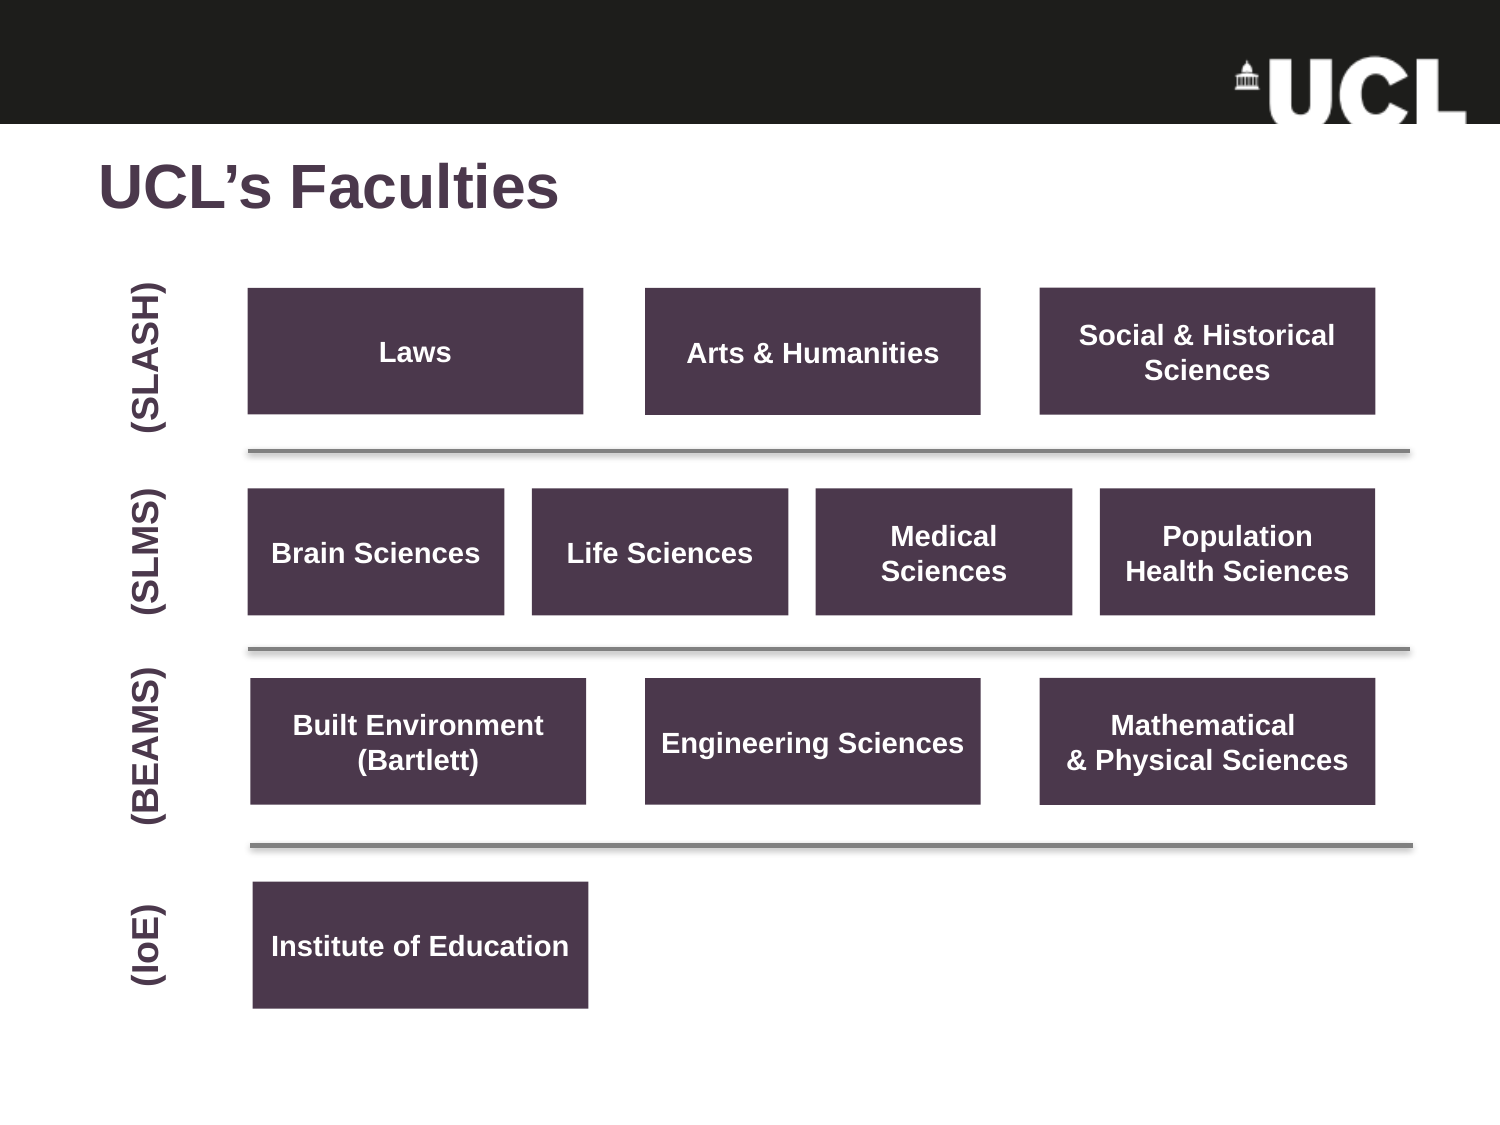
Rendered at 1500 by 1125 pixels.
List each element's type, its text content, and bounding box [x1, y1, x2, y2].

text_box (BEAMS) [113, 637, 173, 857]
text_box Laws [246, 286, 585, 416]
text_box (SLMS) [113, 463, 173, 637]
text_box Life Sciences [530, 486, 790, 618]
text_box Brain Sciences [246, 486, 506, 618]
text_box UCL’s Faculties [83, 138, 1094, 229]
text_box Social & Historical Sciences [1037, 285, 1377, 417]
picture [0, 0, 1500, 125]
text_box (SLASH) [113, 247, 173, 463]
text_box Population Health Sciences [1098, 486, 1377, 618]
text_box Built Environment (Bartlett) [248, 676, 588, 807]
text_box Engineering Sciences [643, 676, 983, 807]
text_box Mathematical & Physical Sciences [1037, 676, 1377, 807]
text_box (IoE) [113, 867, 173, 1023]
text_box Medical Sciences [814, 486, 1075, 618]
text_box Arts & Humanities [643, 286, 983, 417]
text_box Institute of Education [250, 880, 590, 1011]
